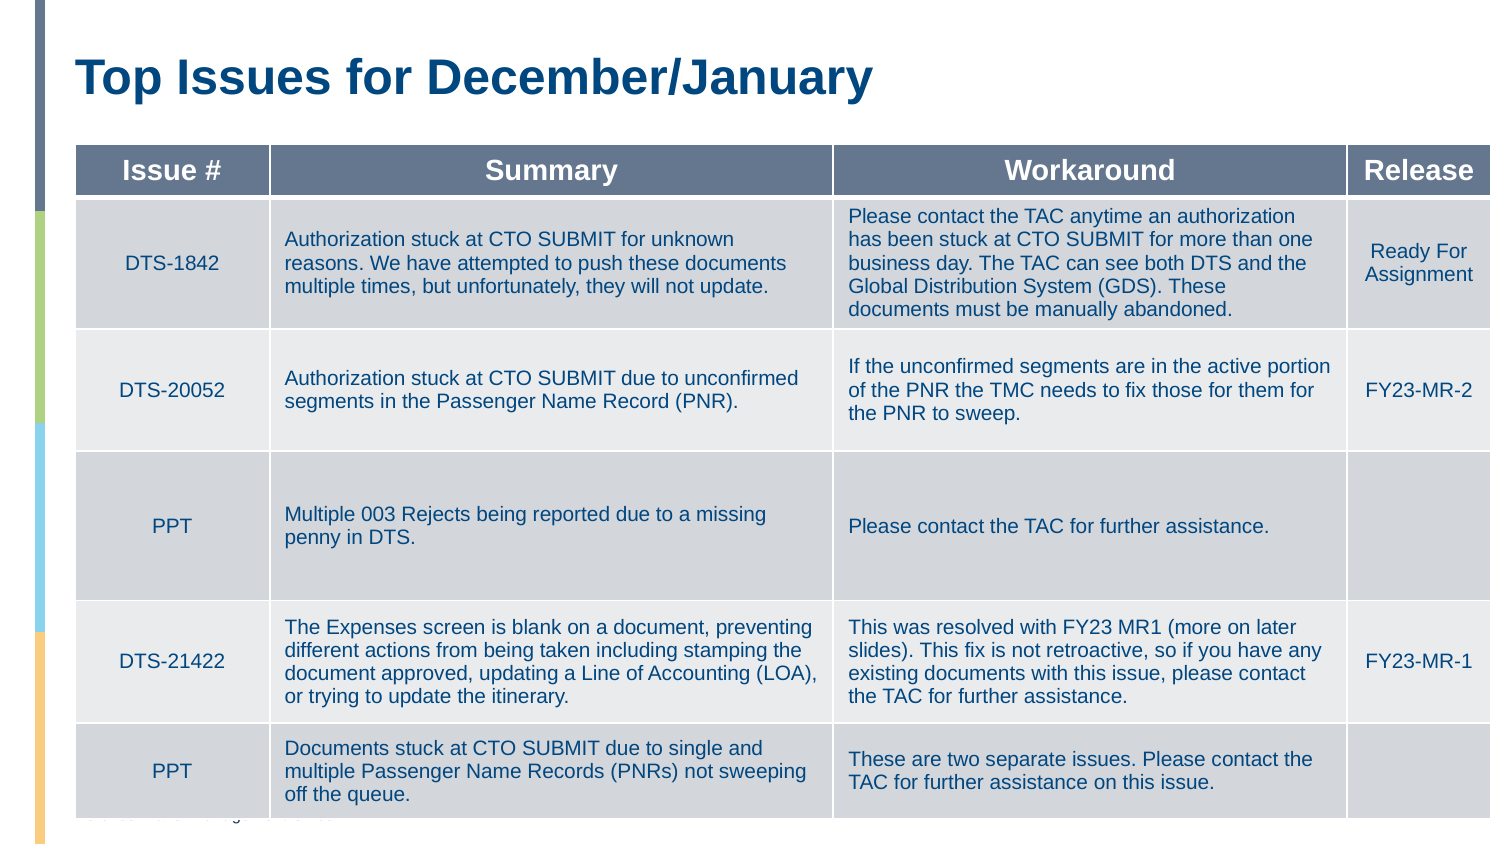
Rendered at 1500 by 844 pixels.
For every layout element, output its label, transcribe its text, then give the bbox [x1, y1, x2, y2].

table_cell Authorization stuck at CTO SUBMIT for unknown reasons. We have attempted to push these documents multiple times, but unfortunately, they will not update. [271, 200, 832, 328]
table_header Release [1348, 145, 1490, 195]
table_cell Multiple 003 Rejects being reported due to a missing penny in DTS. [271, 452, 832, 600]
table_header Workaround [834, 145, 1346, 195]
table_cell PPT [76, 724, 269, 818]
table_cell [1348, 724, 1490, 818]
table_cell If the unconfirmed segments are in the active portion of the PNR the TMC needs to fix those for them for the PNR to sweep. [834, 330, 1346, 450]
slide_number 4 [1400, 820, 1445, 828]
table_cell Please contact the TAC for further assistance. [834, 452, 1346, 600]
table_cell This was resolved with FY23 MR1 (more on later slides). This fix is not retroactive, so if you have any existing documents with this issue, please contact the TAC for further assistance. [834, 601, 1346, 722]
table_cell DTS-20052 [76, 330, 269, 450]
table_cell DTS-21422 [76, 601, 269, 722]
table_cell Ready For Assignment [1348, 200, 1490, 328]
table_cell Authorization stuck at CTO SUBMIT due to unconfirmed segments in the Passenger Name Record (PNR). [271, 330, 832, 450]
table_header Issue # [76, 145, 269, 195]
table_cell FY23-MR-1 [1348, 601, 1490, 722]
table_header Summary [271, 145, 832, 195]
table_cell FY23-MR-2 [1348, 330, 1490, 450]
table_cell These are two separate issues. Please contact the TAC for further assistance on this issue. [834, 724, 1346, 818]
table_cell Documents stuck at CTO SUBMIT due to single and multiple Passenger Name Records (PNRs) not sweeping off the queue. [271, 724, 832, 818]
table_cell DTS-1842 [76, 200, 269, 328]
table_cell Please contact the TAC anytime an authorization has been stuck at CTO SUBMIT for more than one business day. The TAC can see both DTS and the Global Distribution System (GDS). These documents must be manually abandoned. [834, 200, 1346, 328]
table_cell The Expenses screen is blank on a document, preventing different actions from being taken including stamping the document approved, updating a Line of Accounting (LOA), or trying to update the itinerary. [271, 601, 832, 722]
table_cell [1348, 452, 1490, 600]
table_cell PPT [76, 452, 269, 600]
title Top Issues for December/January [74, 44, 1445, 127]
